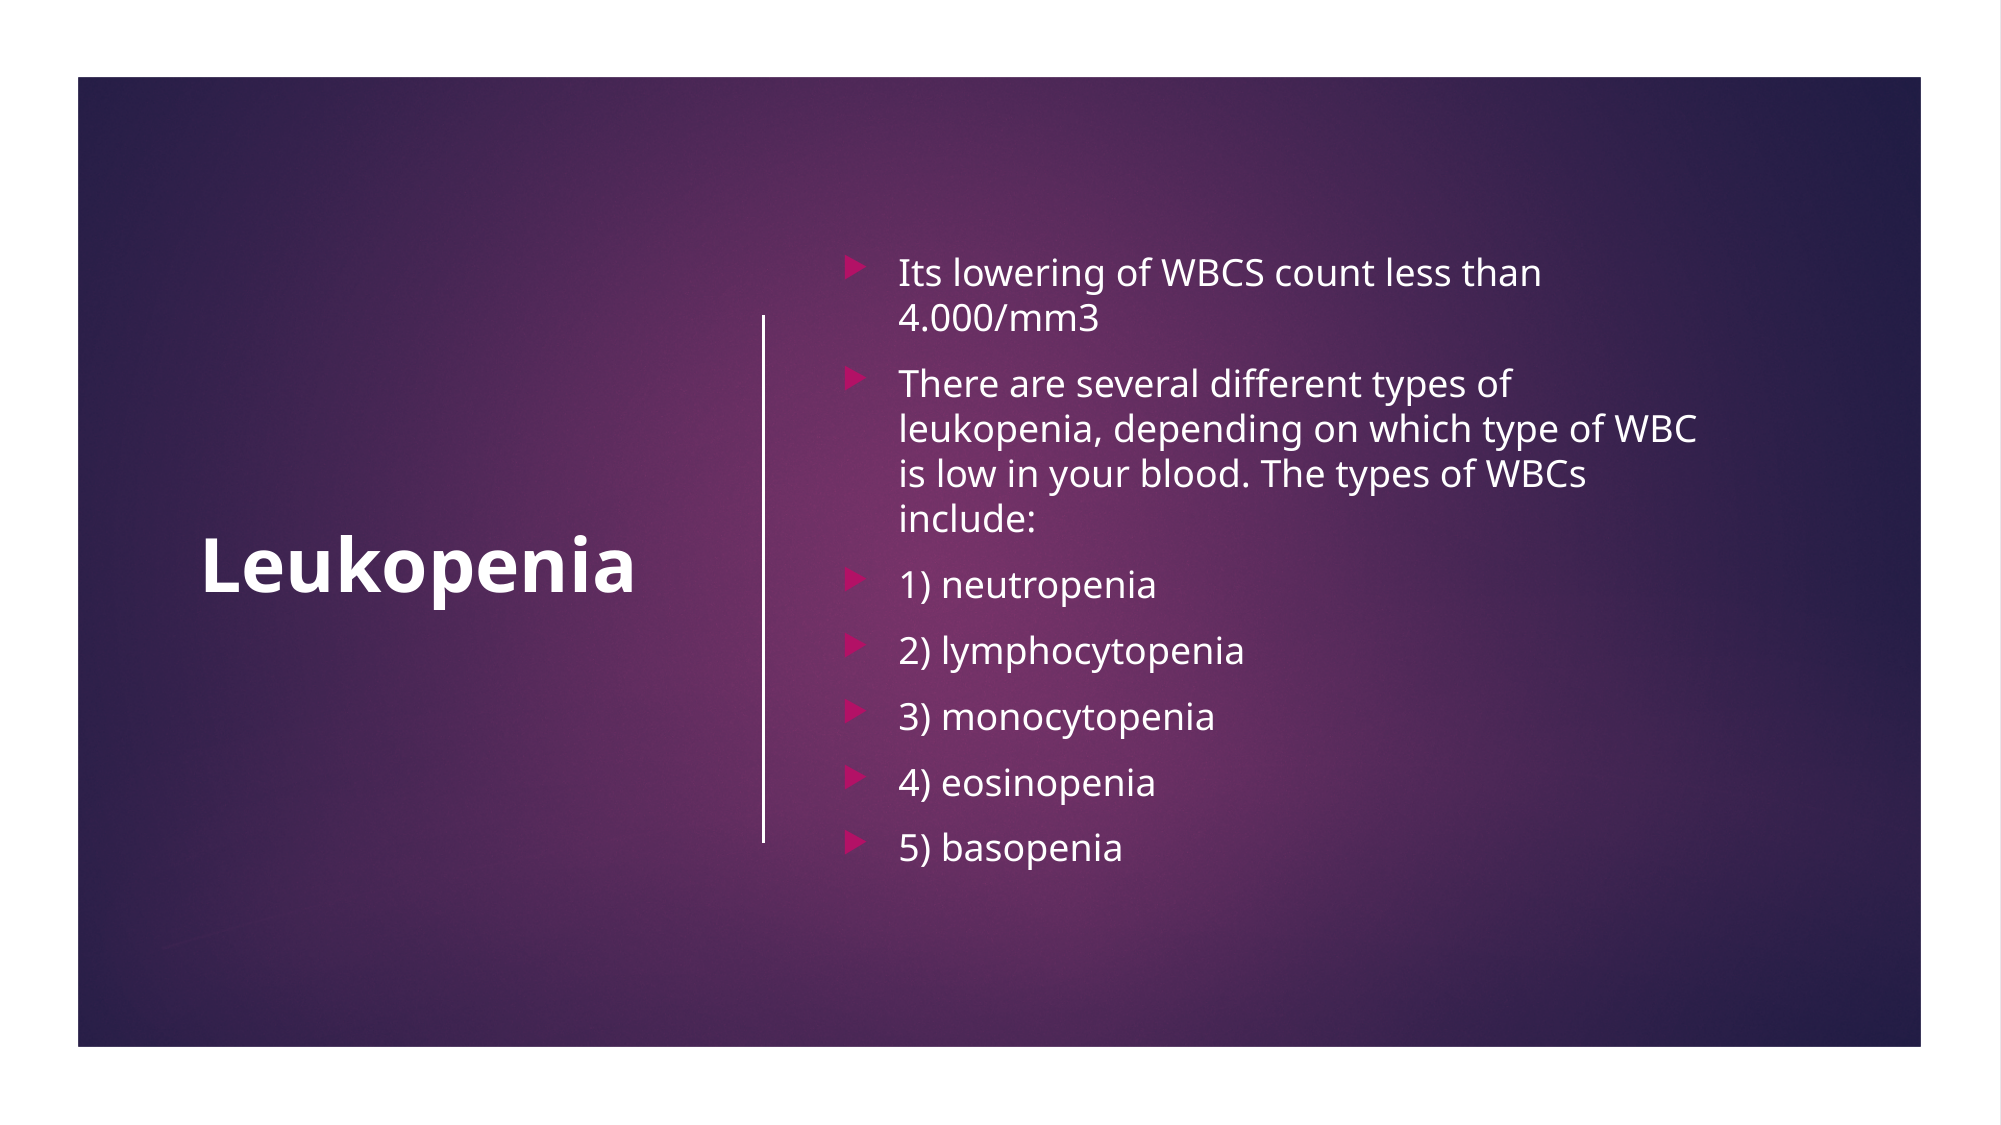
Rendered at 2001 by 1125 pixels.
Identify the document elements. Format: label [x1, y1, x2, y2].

text_box [0, 0, 2000, 1125]
